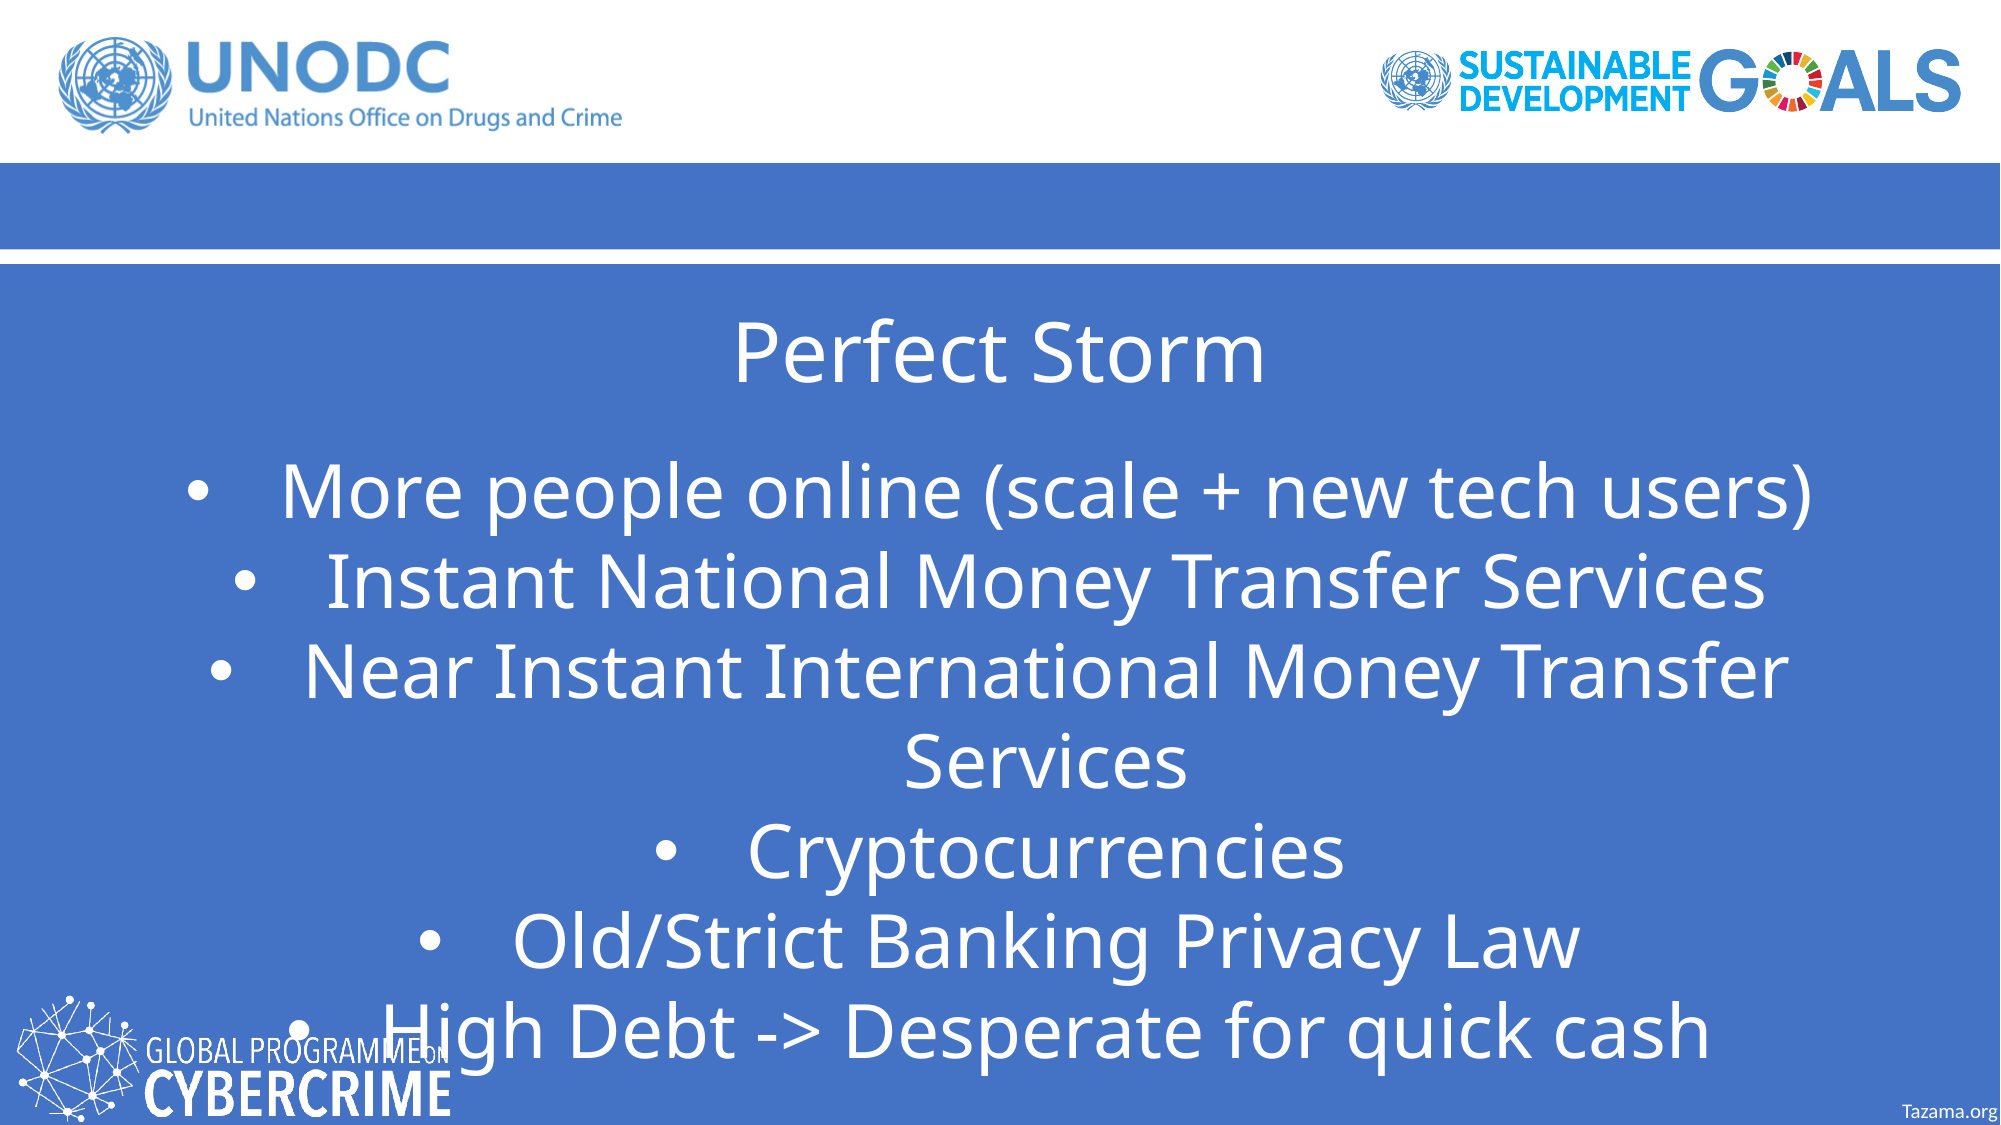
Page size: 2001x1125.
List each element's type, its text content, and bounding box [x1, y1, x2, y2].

picture [7, 994, 466, 1125]
text_box Perfect Storm More people online (scale + new tech users) Instant National Money Transfer Services Near Instant International Money Transfer Services Cryptocurrencies Old/Strict Banking Privacy Law High Debt -> Desperate for quick cash [80, 291, 1920, 1082]
picture [1317, 5, 2000, 160]
text_box [0, 163, 2000, 249]
text_box Tazama.org [1887, 1090, 2000, 1125]
picture [52, 31, 626, 160]
text_box [0, 249, 2000, 264]
text_box [0, 264, 2000, 1125]
